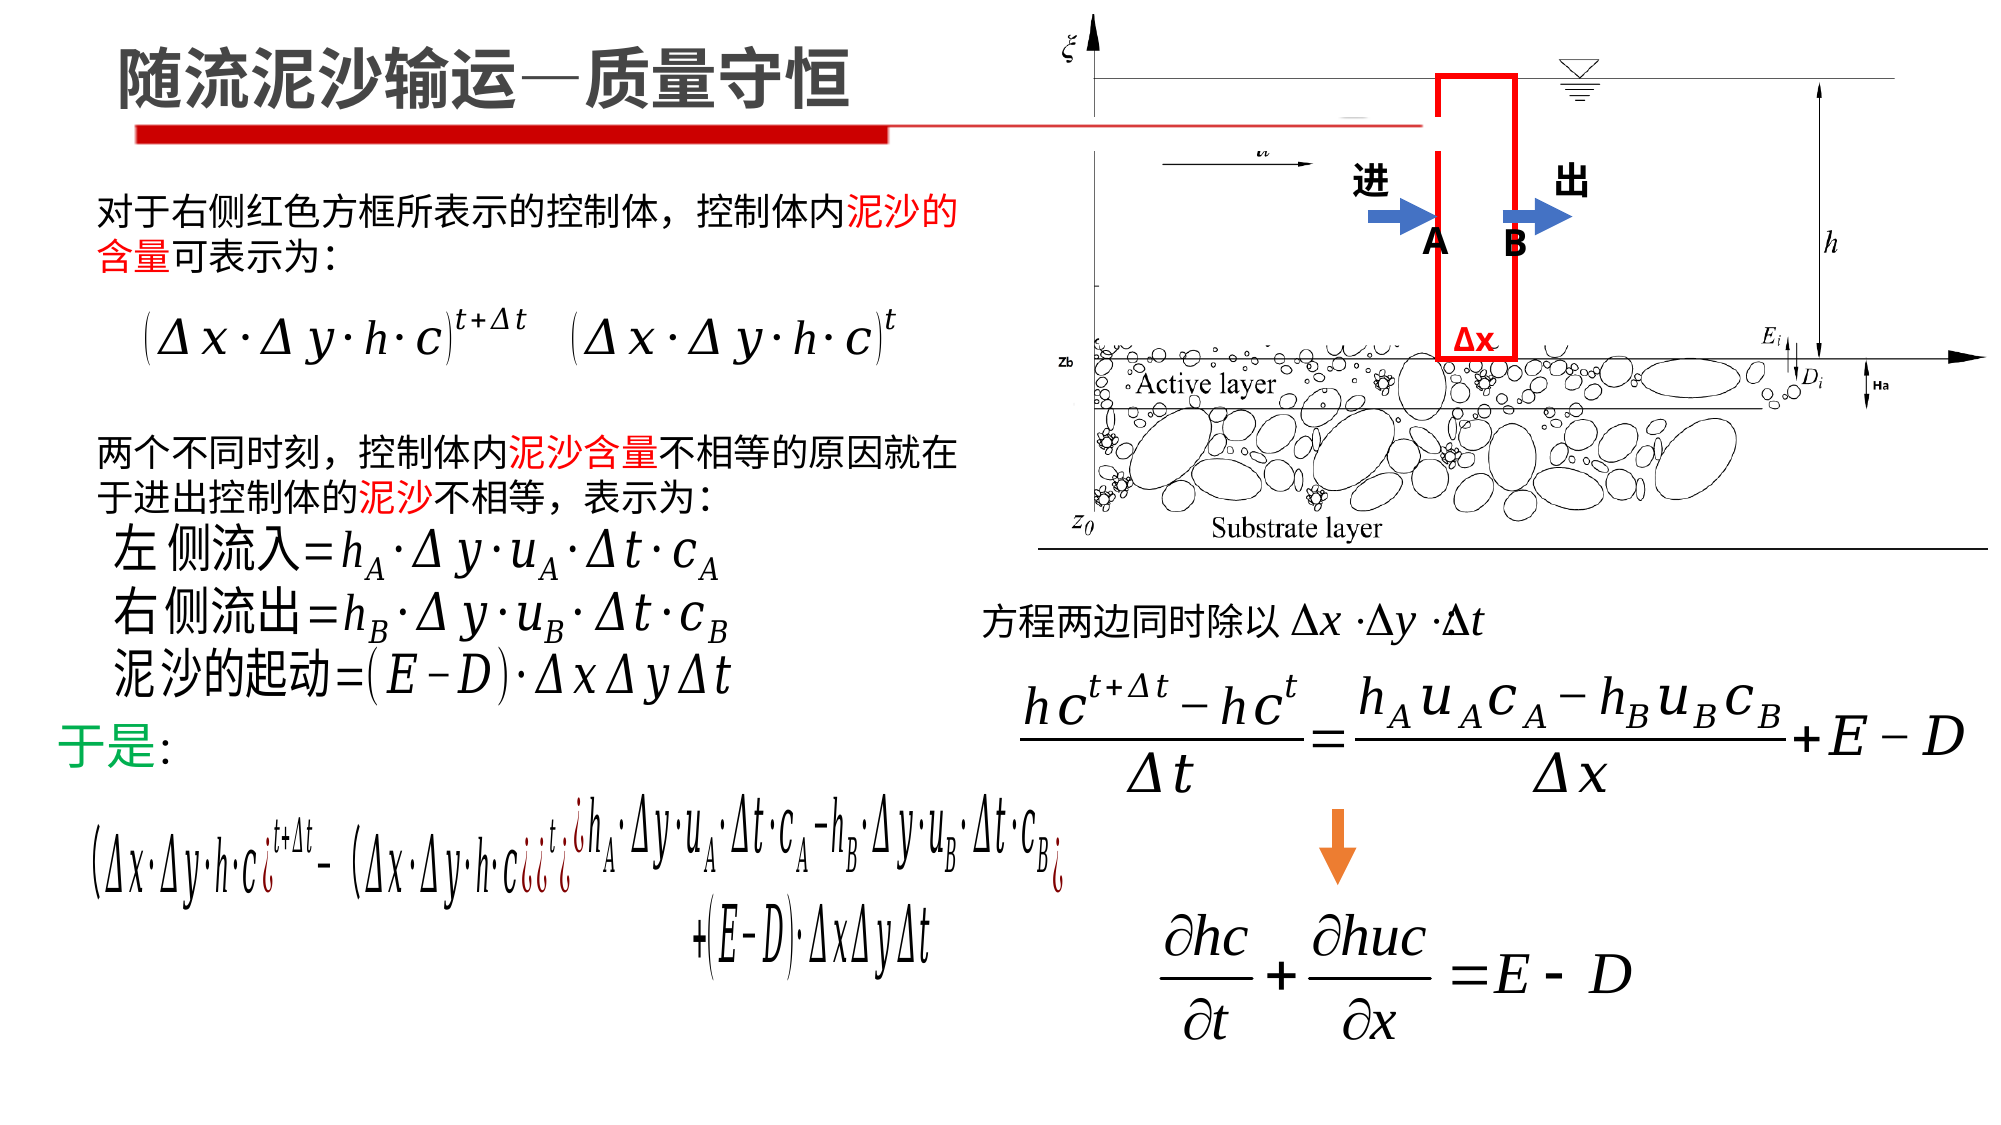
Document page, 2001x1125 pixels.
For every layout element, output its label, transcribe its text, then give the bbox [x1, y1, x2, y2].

text_box 方程两边同时除以 ： [966, 590, 1879, 651]
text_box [1150, 899, 1644, 1053]
text_box 于是： [41, 706, 246, 782]
text_box 随流泥沙输运—质量守恒 [102, 41, 1038, 114]
picture [41, 14, 1988, 550]
text_box 两个不同时刻，控制体内泥沙含量不相等的原因就在于进出控制体的泥沙不相等，表示为： [81, 421, 995, 527]
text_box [1283, 591, 1496, 656]
text_box 对于右侧红色方框所表示的控制体，控制体内泥沙的含量可表示为： [81, 180, 995, 286]
